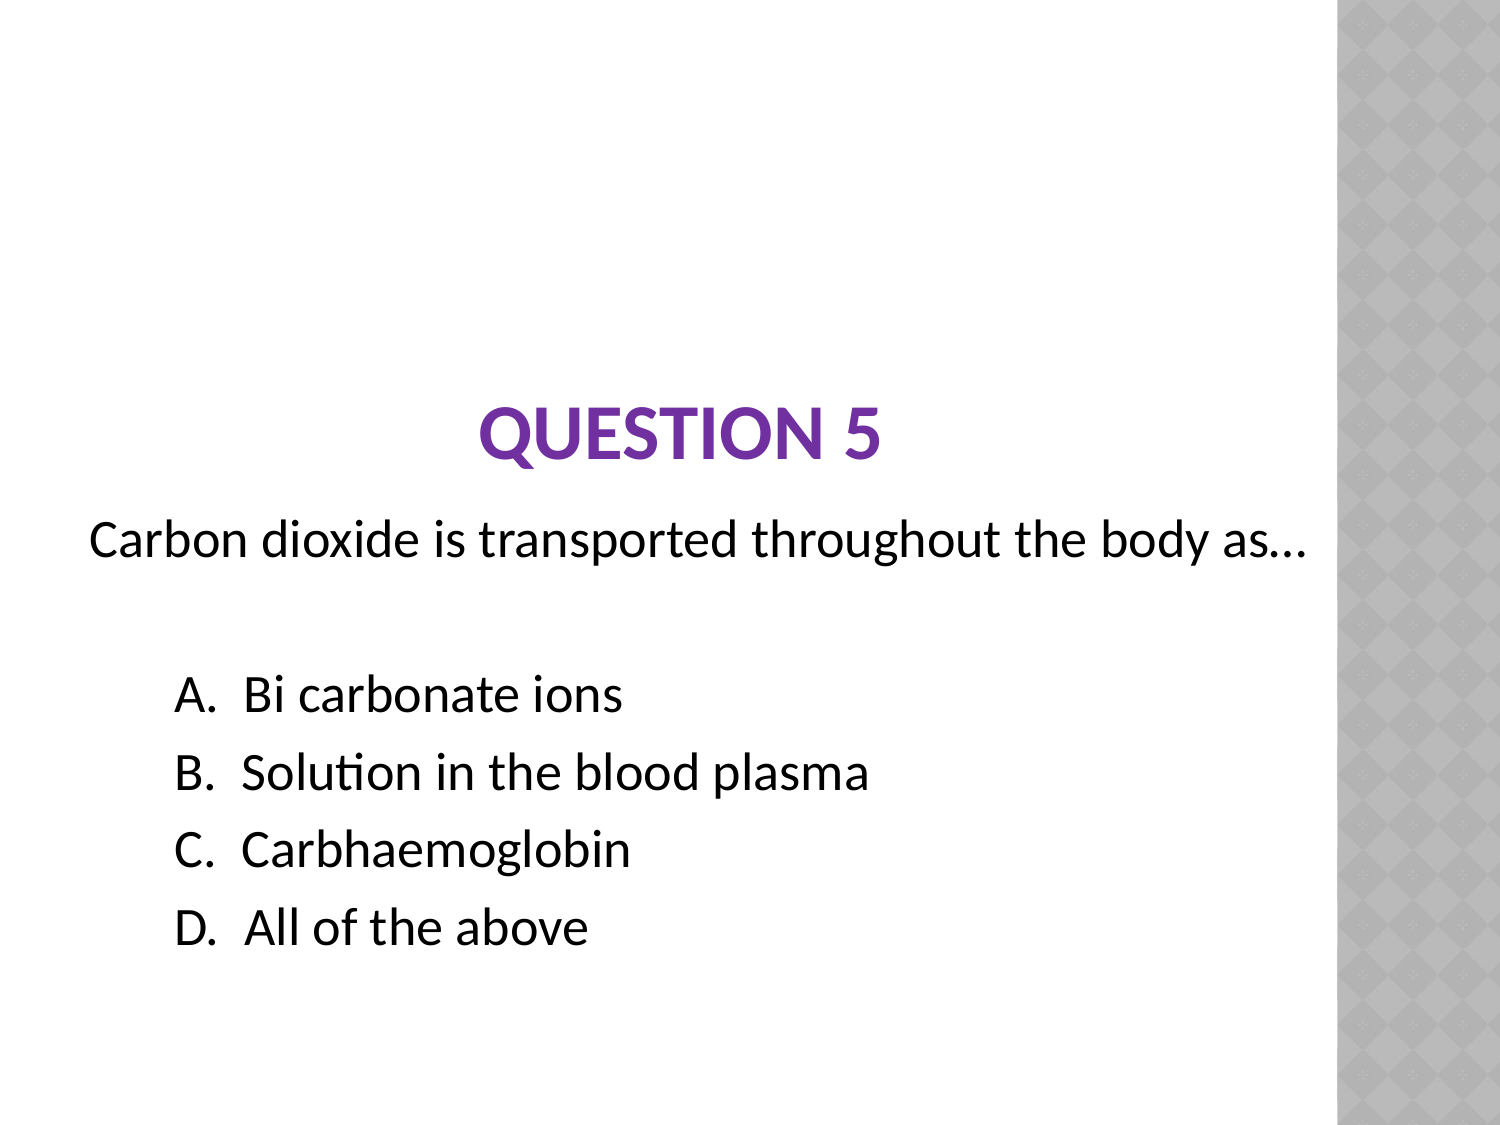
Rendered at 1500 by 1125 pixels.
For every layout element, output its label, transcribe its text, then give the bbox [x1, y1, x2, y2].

list Carbon dioxide is transported throughout the body as… A. Bi carbonate ions B. Solution in the blood plasma C. Carbhaemoglobin D. All of the above [75, 264, 1338, 1059]
